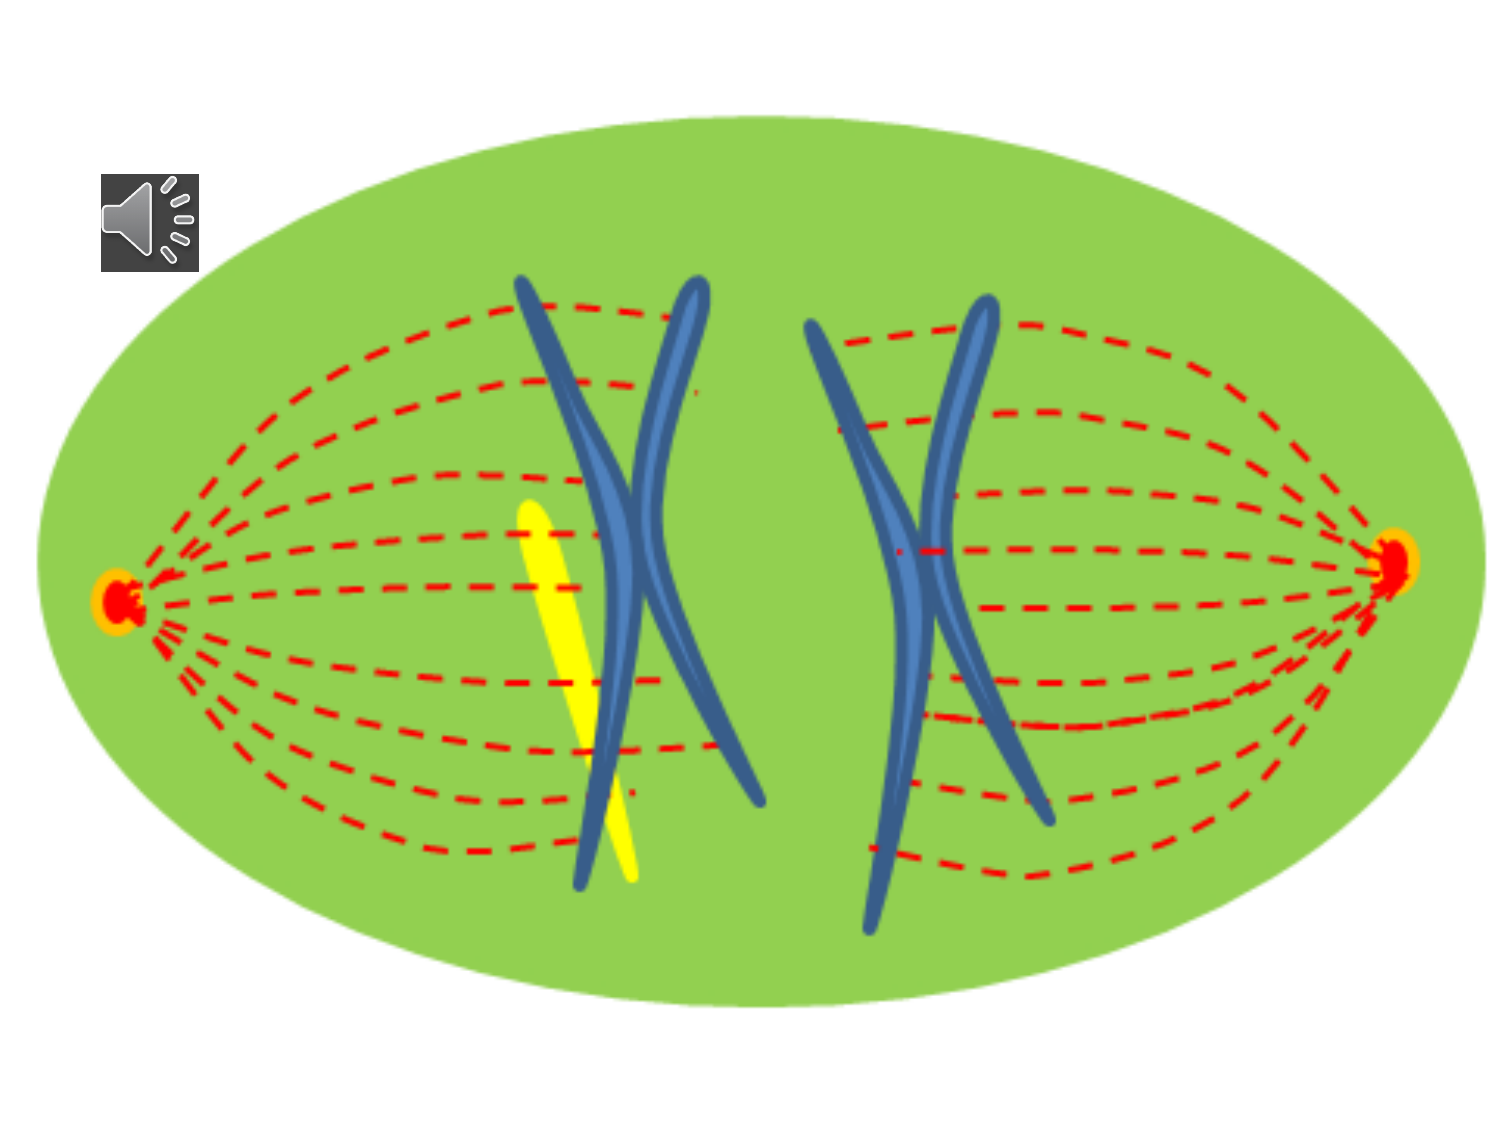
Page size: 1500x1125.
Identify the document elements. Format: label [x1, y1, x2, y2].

picture [0, 101, 1500, 1024]
